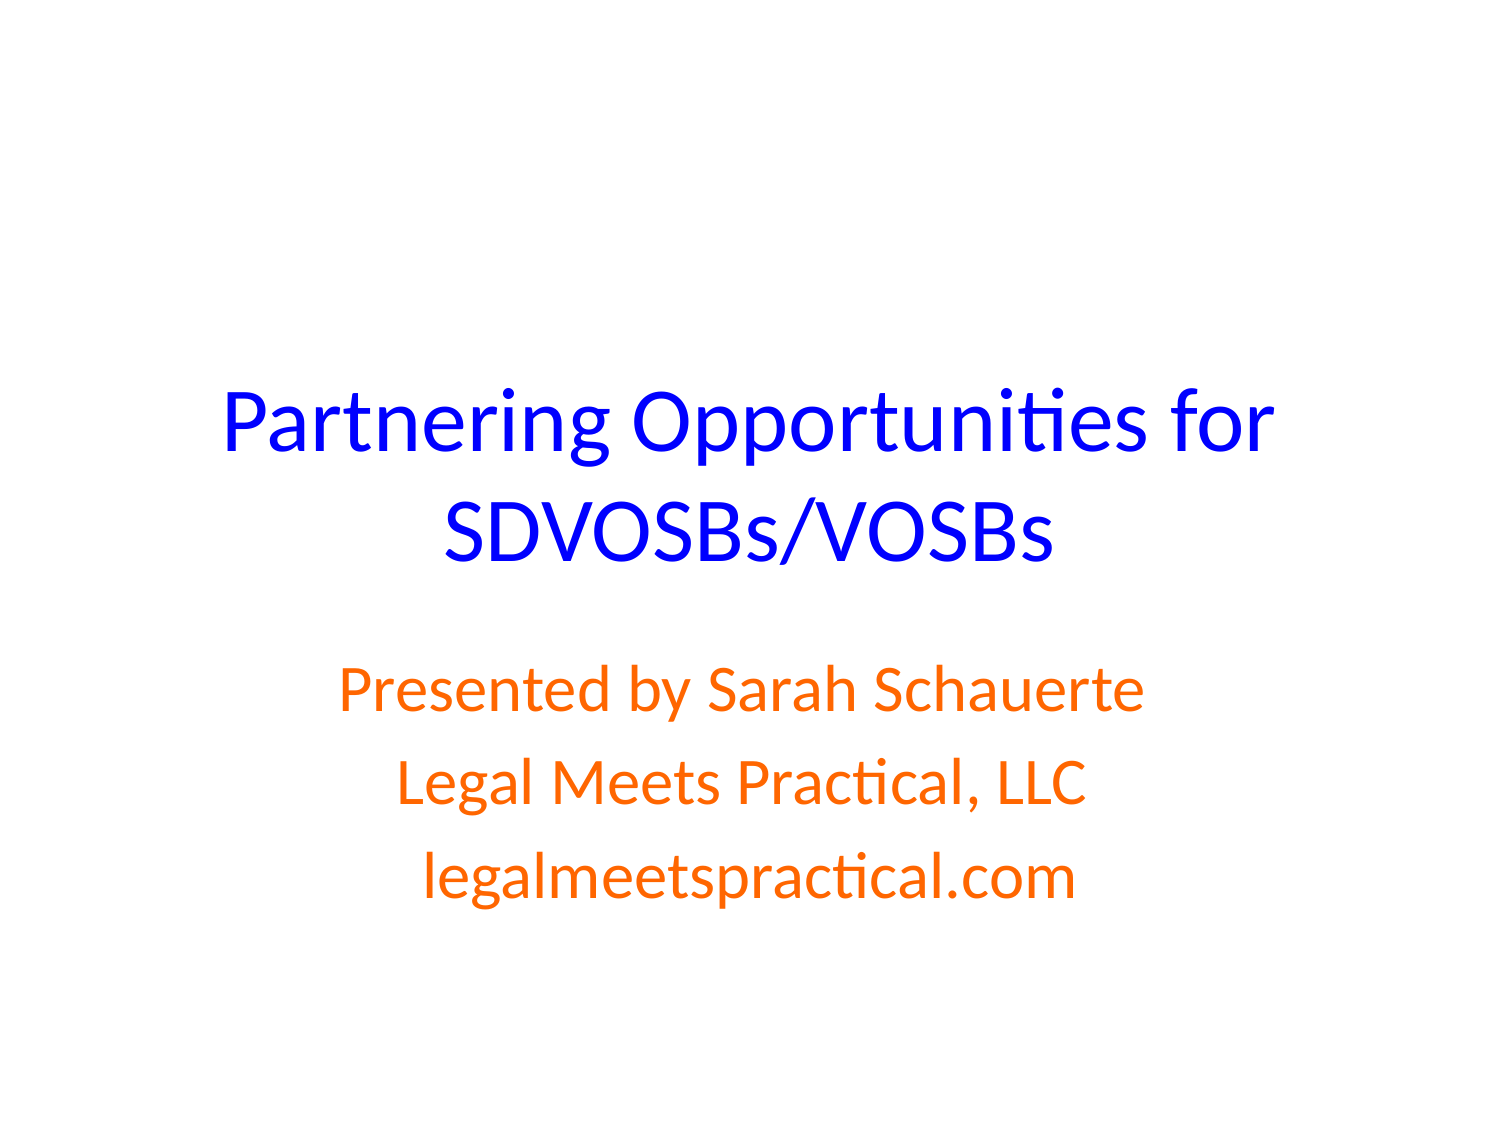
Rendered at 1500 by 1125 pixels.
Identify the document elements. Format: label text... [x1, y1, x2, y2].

subtitle Presented by Sarah Schauerte Legal Meets Practical, LLC legalmeetspractical.com [225, 637, 1275, 925]
title Partnering Opportunities for SDVOSBs/VOSBs [112, 349, 1388, 591]
